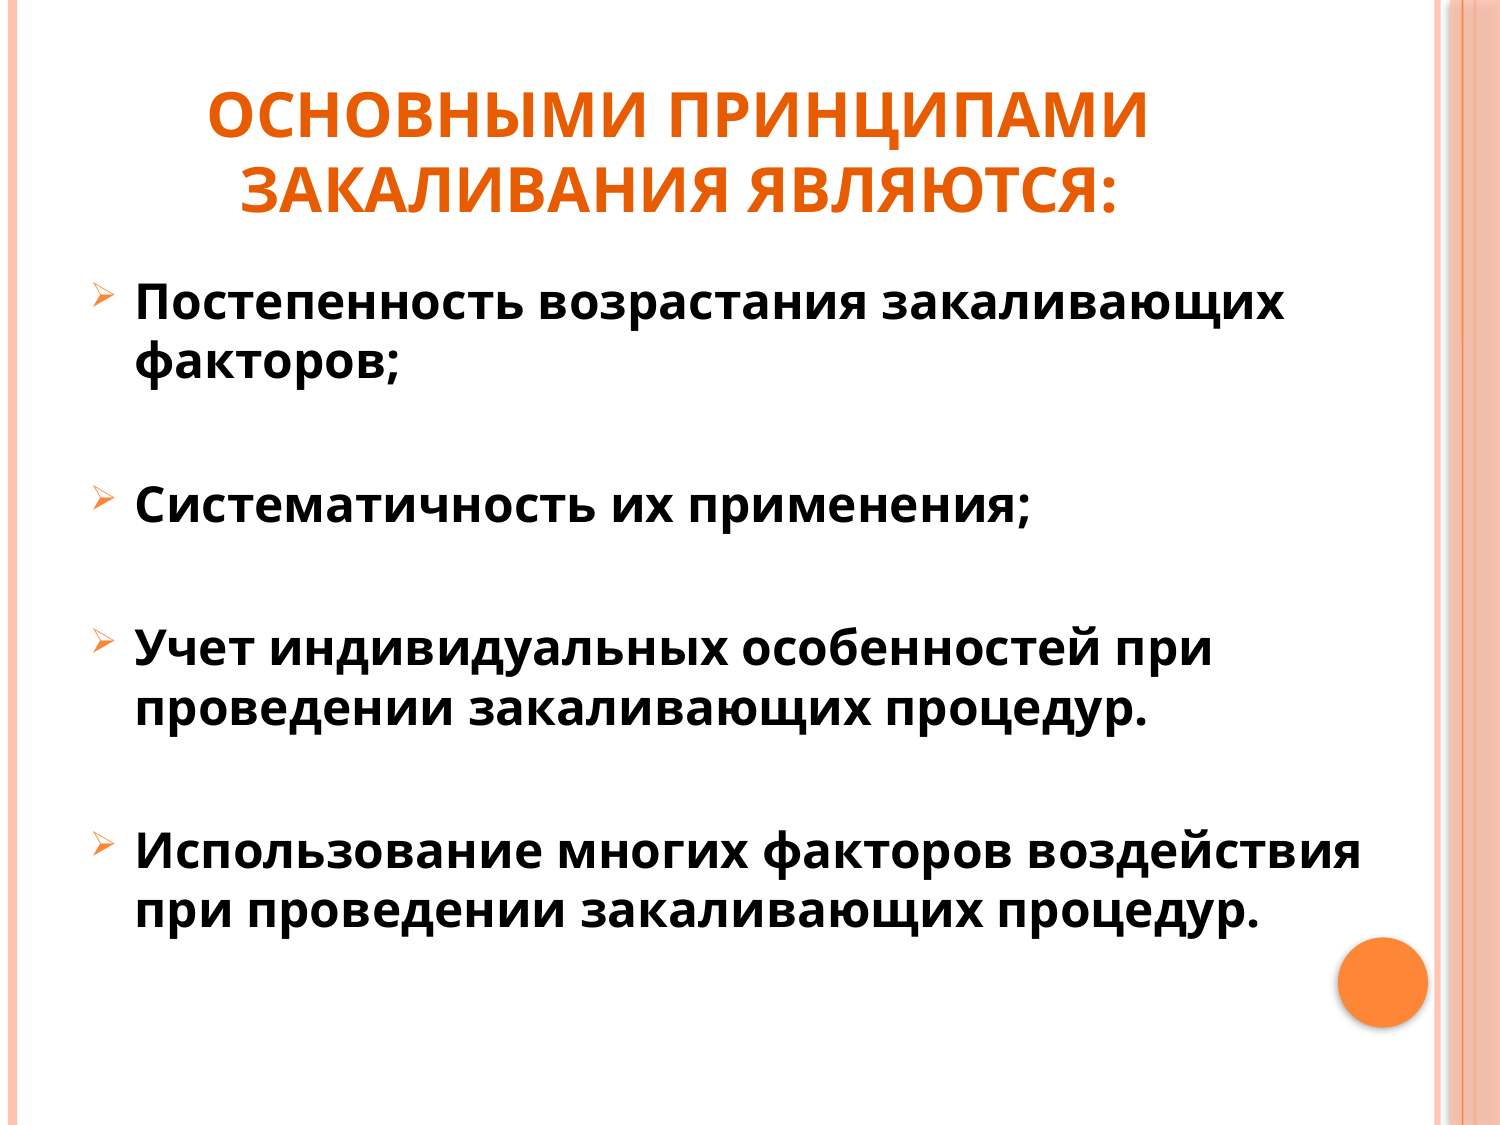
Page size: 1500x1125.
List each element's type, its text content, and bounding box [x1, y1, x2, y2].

title Основными принципами закаливания являются: [75, 45, 1300, 233]
list Постепенность возрастания закаливающих факторов; Cистематичность их применения; Учет индивидуальных особенностей при проведении закаливающих процедур. Использование многих факторов воздействия при проведении закаливающих процедур. [74, 262, 1384, 1063]
